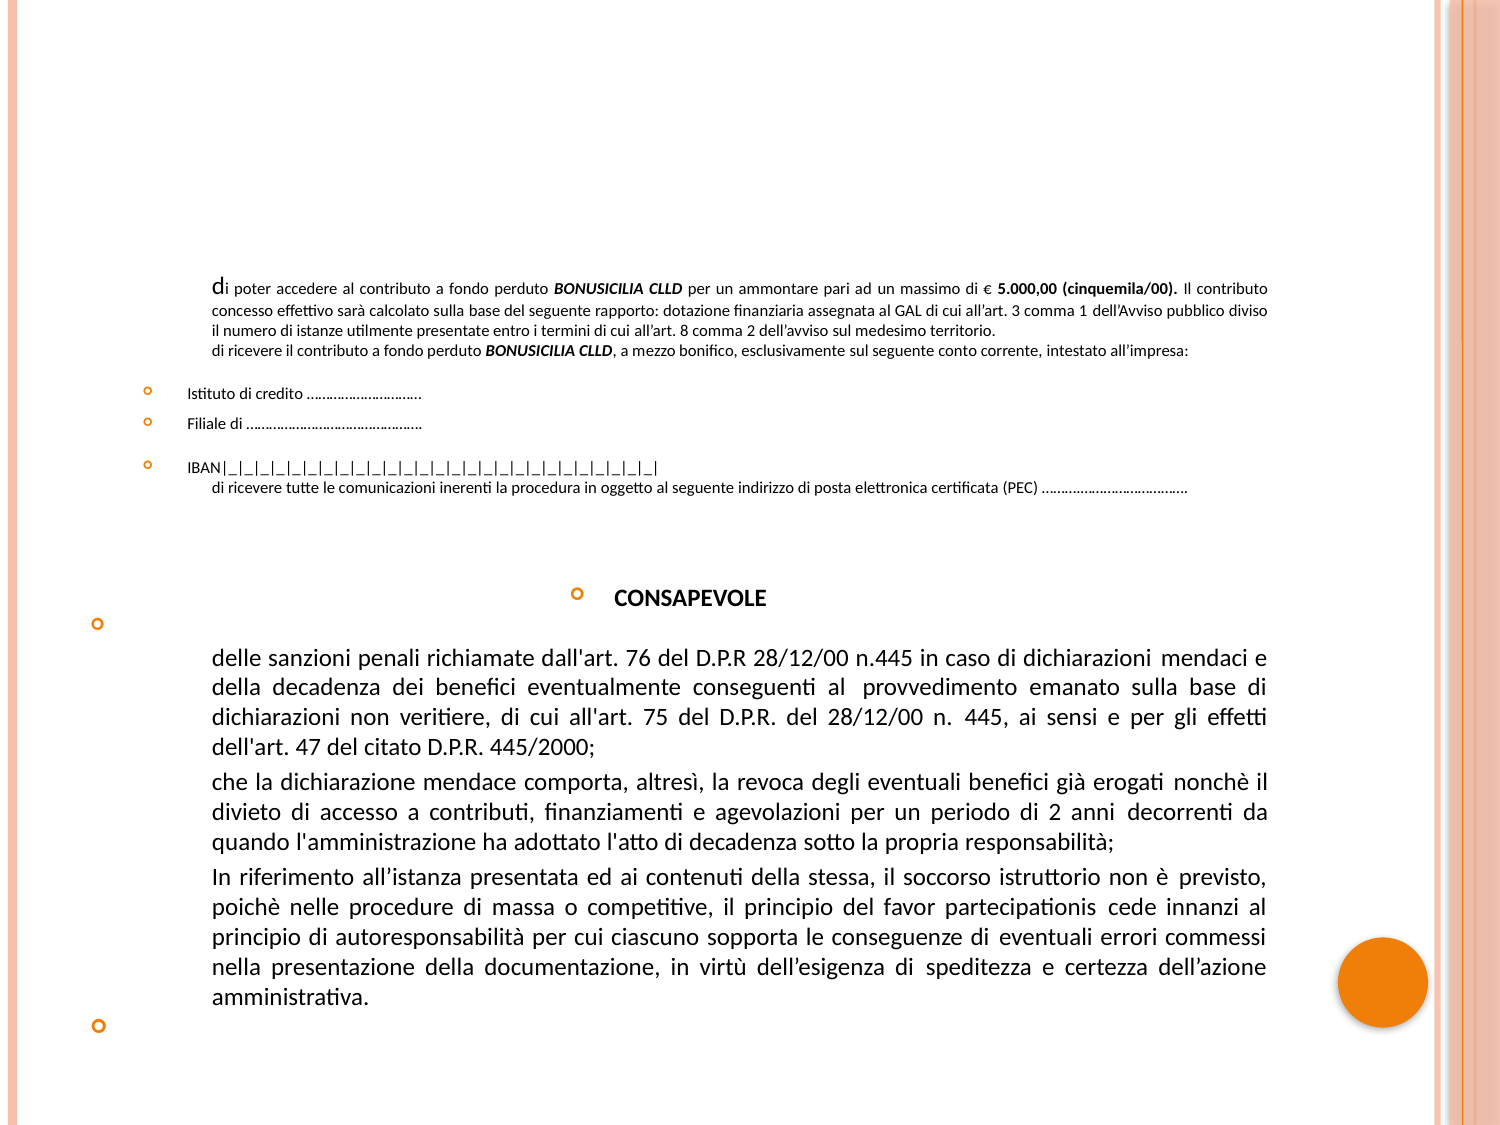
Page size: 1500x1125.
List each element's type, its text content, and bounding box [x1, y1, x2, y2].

list di poter accedere al contributo a fondo perduto BONUSICILIA CLLD per un ammontare pari ad un massimo di € 5.000,00 (cinquemila/00). Il contributo concesso effettivo sarà calcolato sulla base del seguente rapporto: dotazione finanziaria assegnata al GAL di cui all’art. 3 comma 1 dell’Avviso pubblico diviso il numero di istanze utilmente presentate entro i termini di cui all’art. 8 comma 2 dell’avviso sul medesimo territorio. di ricevere il contributo a fondo perduto BONUSICILIA CLLD, a mezzo bonifico, esclusivamente sul seguente conto corrente, intestato all’impresa: Istituto di credito ………………………… Filiale di ………………………………………. IBAN|_|_|_|_|_|_|_|_|_|_|_|_|_|_|_|_|_|_|_|_|_|_|_|_|_|_|_| di ricevere tutte le comunicazioni inerenti la procedura in oggetto al seguente indirizzo di posta elettronica certificata (PEC) ……….………………………. CONSAPEVOLE delle sanzioni penali richiamate dall'art. 76 del D.P.R 28/12/00 n.445 in caso di dichiarazioni mendaci e della decadenza dei benefici eventualmente conseguenti al provvedimento emanato sulla base di dichiarazioni non veritiere, di cui all'art. 75 del D.P.R. del 28/12/00 n. 445, ai sensi e per gli effetti dell'art. 47 del citato D.P.R. 445/2000; che la dichiarazione mendace comporta, altresì, la revoca degli eventuali benefici già erogati nonchè il divieto di accesso a contributi, finanziamenti e agevolazioni per un periodo di 2 anni decorrenti da quando l'amministrazione ha adottato l'atto di decadenza sotto la propria responsabilità; In riferimento all’istanza presentata ed ai contenuti della stessa, il soccorso istruttorio non è previsto, poichè nelle procedure di massa o competitive, il principio del favor partecipationis cede innanzi al principio di autoresponsabilità per cui ciascuno sopporta le conseguenze di eventuali errori commessi nella presentazione della documentazione, in virtù dell’esigenza di speditezza e certezza dell’azione amministrativa. [75, 262, 1300, 1062]
